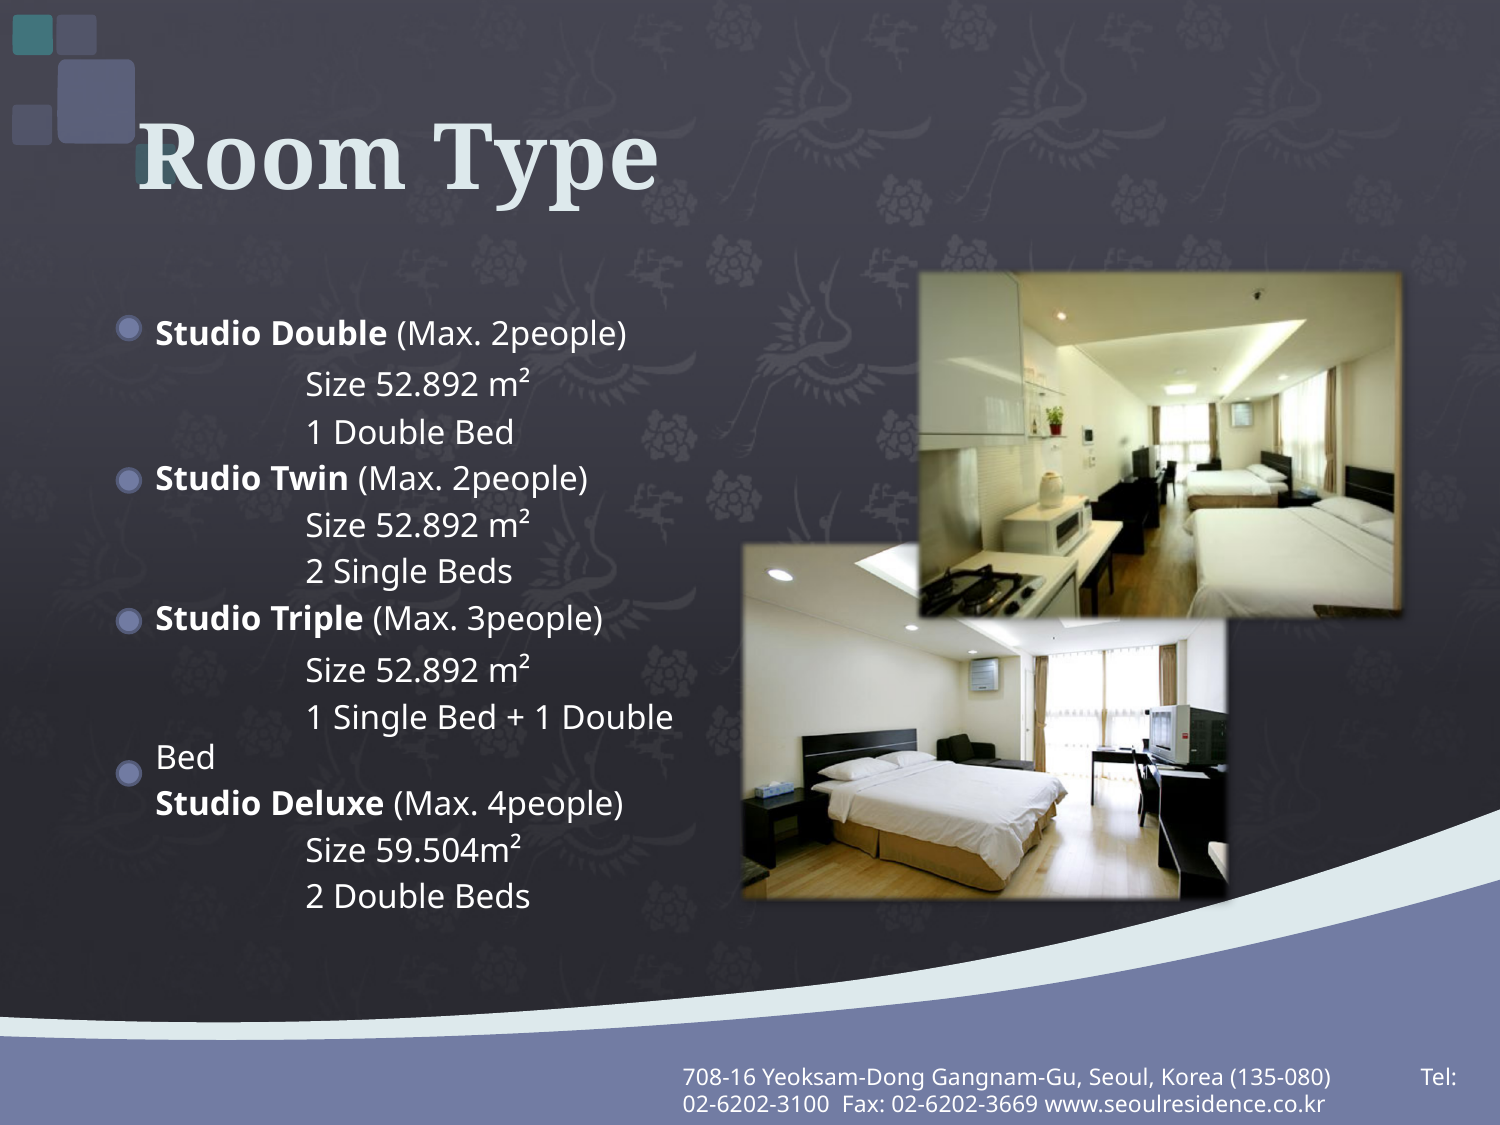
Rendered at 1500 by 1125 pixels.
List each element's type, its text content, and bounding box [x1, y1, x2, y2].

text_box [115, 760, 143, 787]
picture [738, 267, 1407, 903]
text_box [115, 314, 143, 342]
text_box Studio Double (Max. 2people) Size 52.892 m² 1 Double Bed Studio Twin (Max. 2people) Size 52.892 m² 2 Single Beds Studio Triple (Max. 3people) Size 52.892 m² 1 Single Bed + 1 Double Bed Studio Deluxe (Max. 4people) Size 59.504m² 2 Double Beds [140, 304, 722, 950]
text_box Room Type [122, 82, 1348, 223]
text_box 708-16 Yeoksam-Dong Gangnam-Gu, Seoul, Korea (135-080) Tel: 02-6202-3100 Fax: 02-6202-3669 www.seoulresidence.co.kr [667, 1054, 1477, 1125]
text_box [115, 467, 143, 494]
text_box [115, 607, 143, 635]
